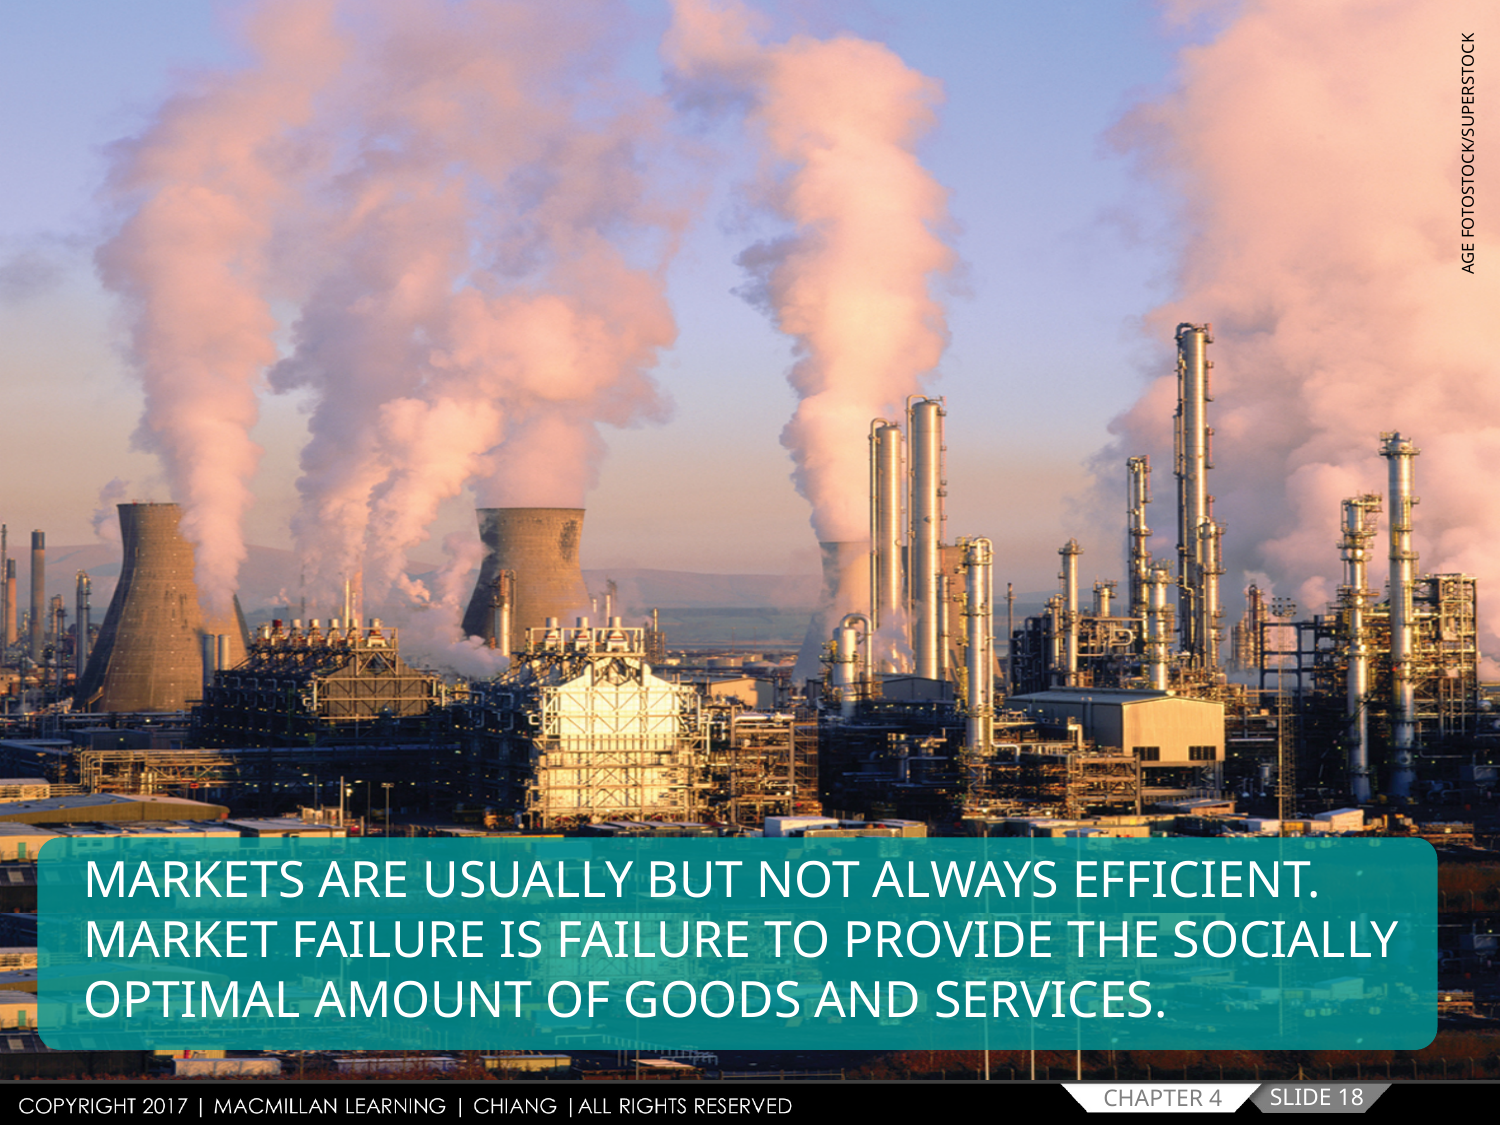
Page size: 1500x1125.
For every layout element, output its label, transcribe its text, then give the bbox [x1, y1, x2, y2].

text_box CHAPTER 4 [1088, 1087, 1244, 1119]
text_box SLIDE 18 [1249, 1087, 1384, 1125]
picture [0, 0, 1500, 1125]
